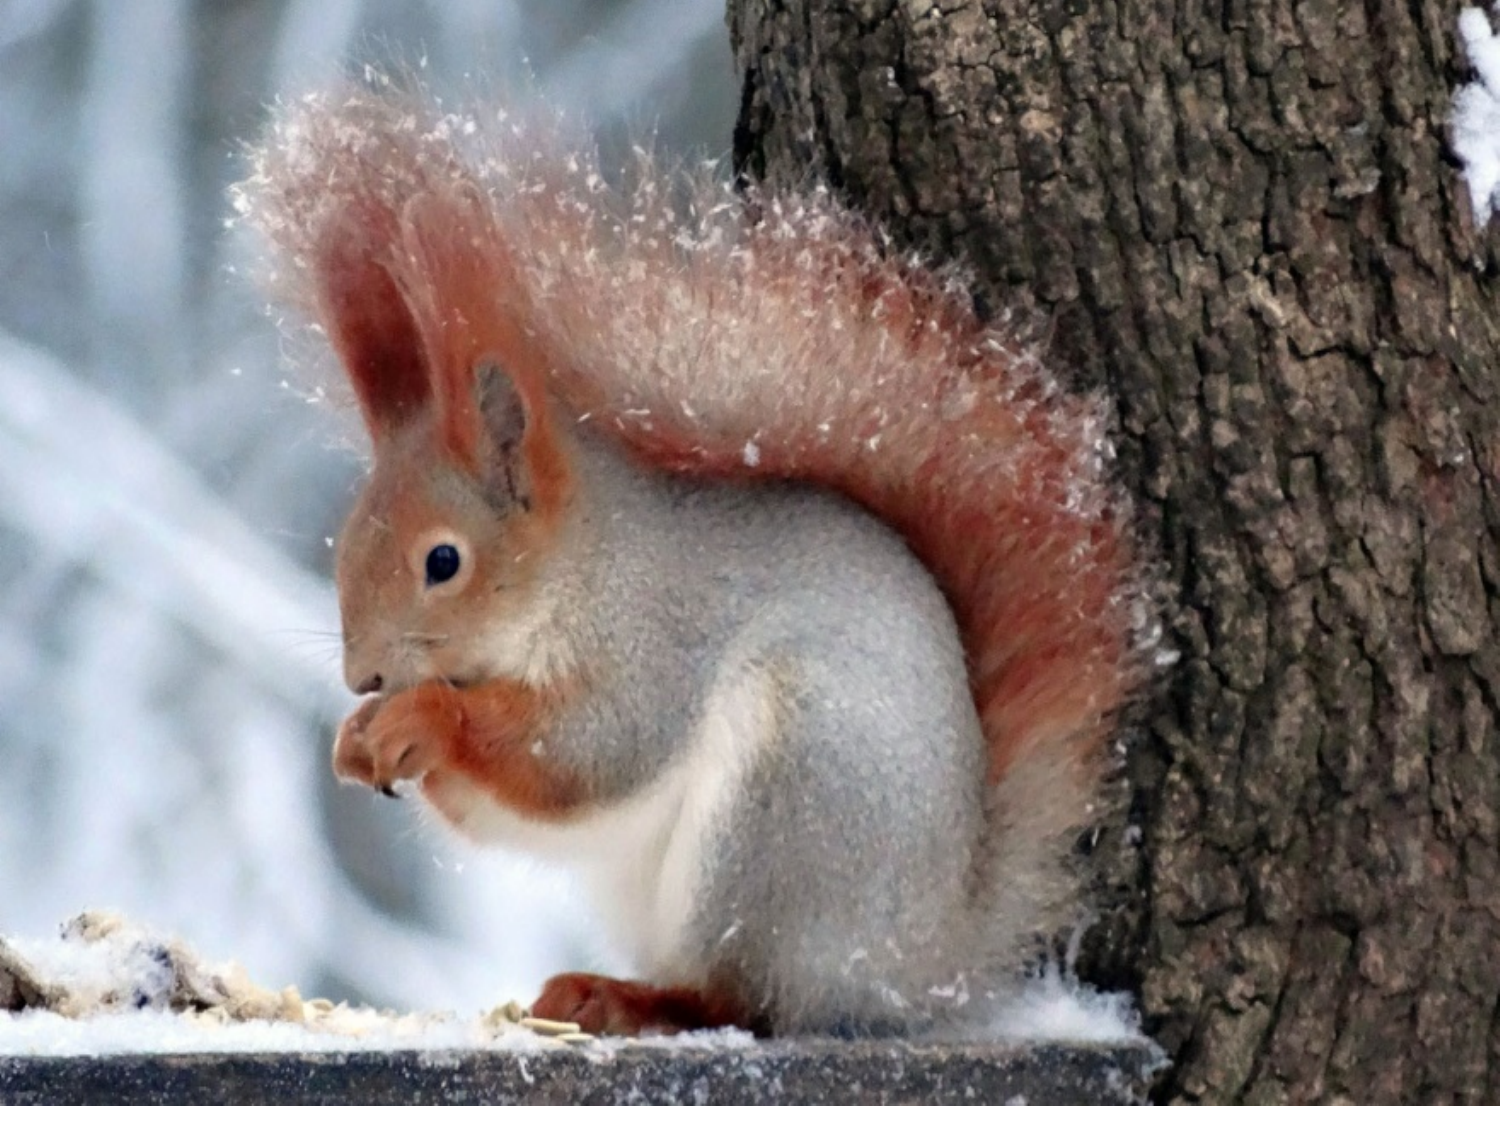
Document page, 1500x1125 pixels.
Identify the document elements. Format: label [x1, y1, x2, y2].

list [0, 0, 1500, 1107]
